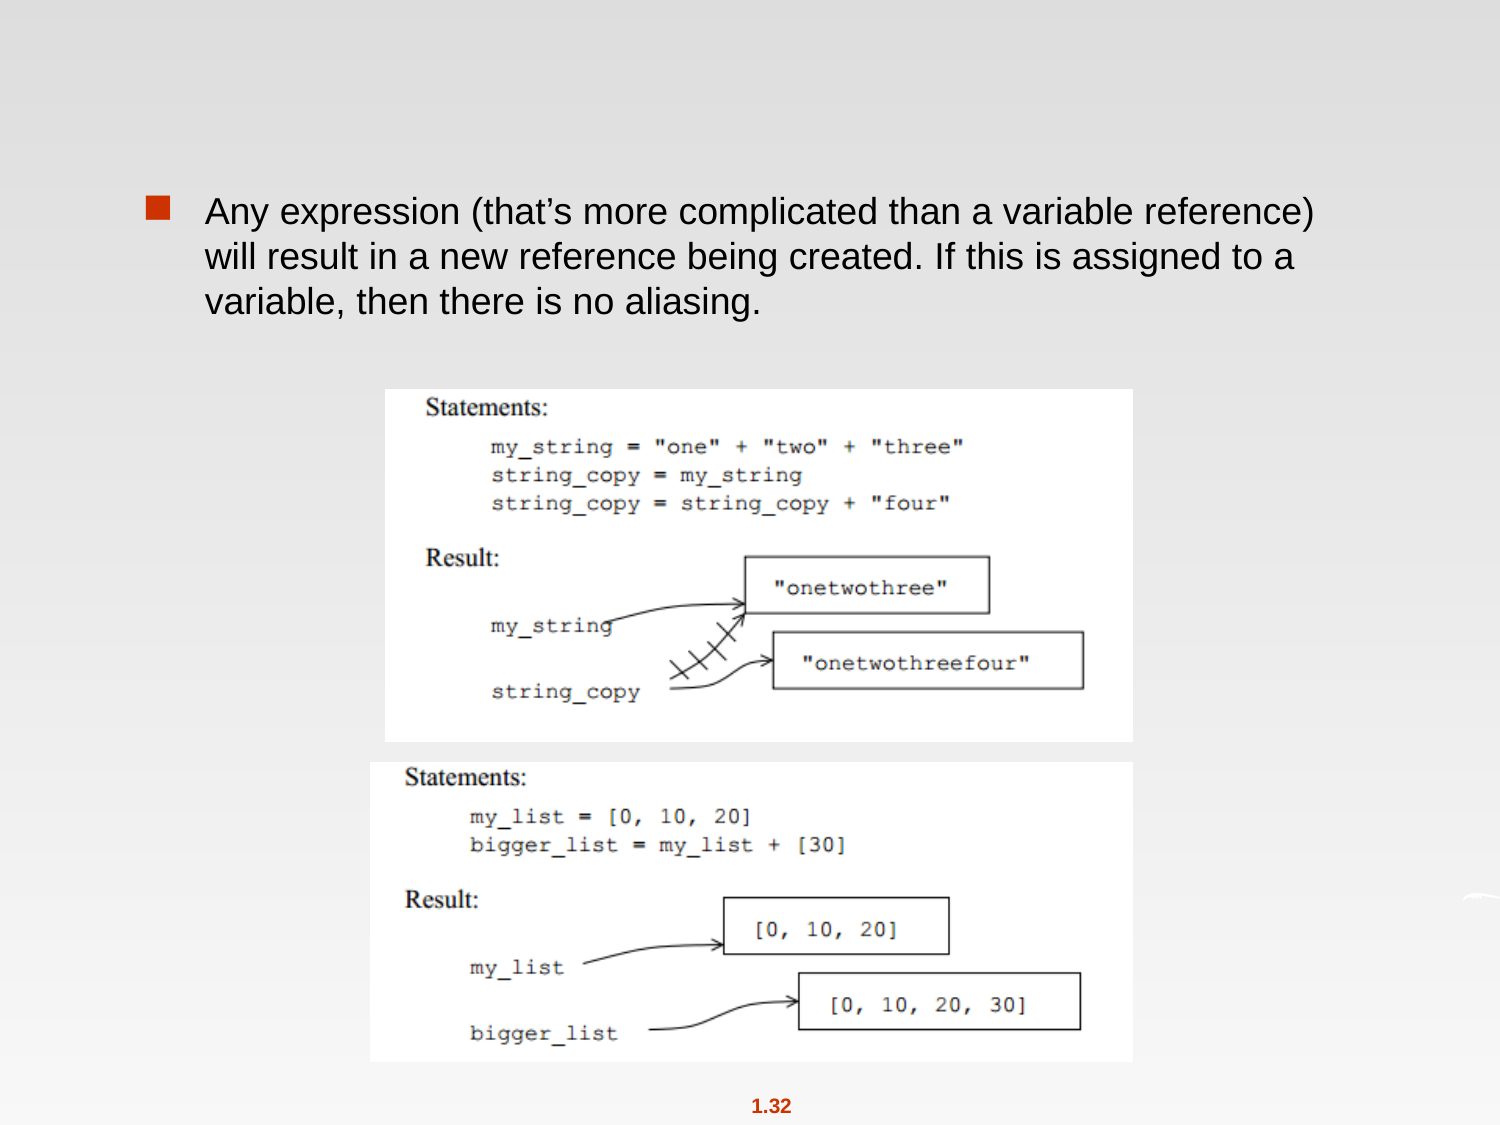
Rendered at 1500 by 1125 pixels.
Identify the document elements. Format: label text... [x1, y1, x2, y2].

picture [385, 389, 1133, 742]
list Any expression (that’s more complicated than a variable reference) will result in a new reference being created. If this is assigned to a variable, then there is no aliasing. [133, 179, 1391, 985]
picture [369, 762, 1133, 1062]
